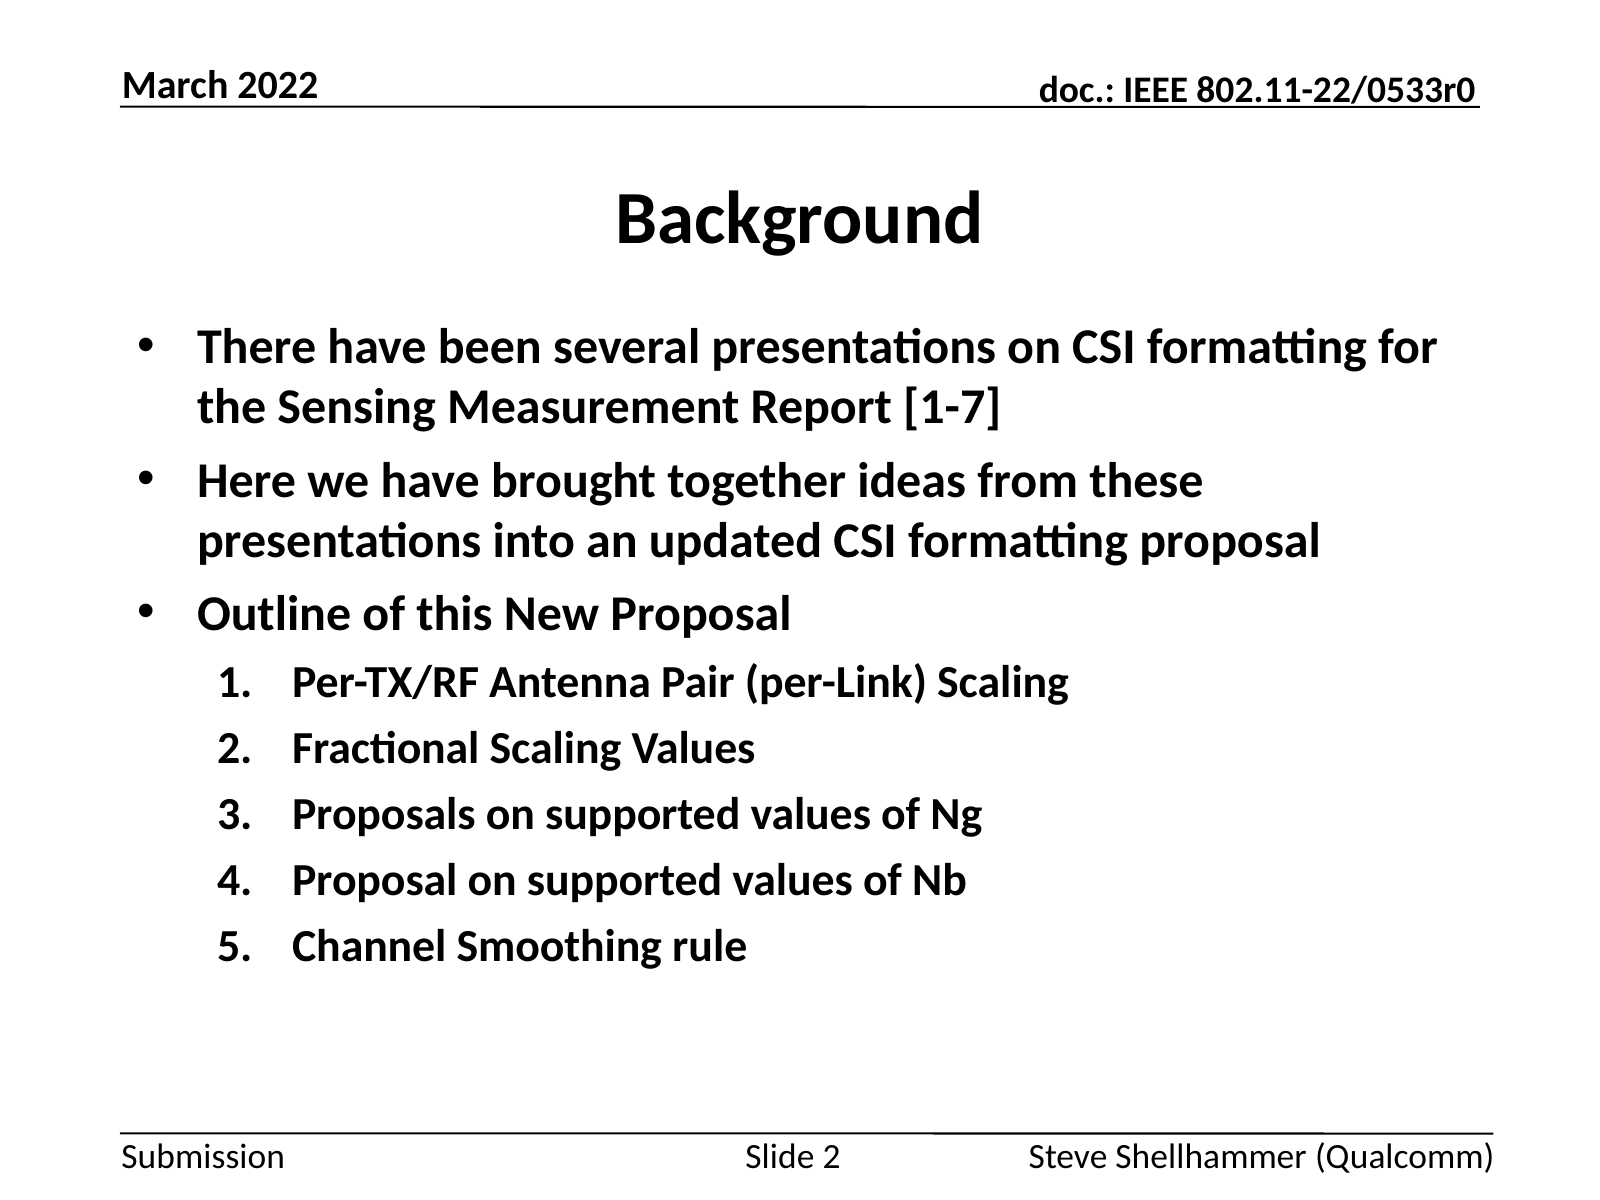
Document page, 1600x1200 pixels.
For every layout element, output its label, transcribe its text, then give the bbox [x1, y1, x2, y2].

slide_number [121, 58, 451, 107]
slide_number Slide 2 [733, 1132, 854, 1197]
list There have been several presentations on CSI formatting for the Sensing Measurement Report [1-7] Here we have brought together ideas from these presentations into an updated CSI formatting proposal Outline of this New Proposal Per-TX/RF Antenna Pair (per-Link) Scaling Fractional Scaling Values Proposals on supported values of Ng Proposal on supported values of Nb Channel Smoothing rule [121, 306, 1482, 1027]
footer Steve Shellhammer (Qualcomm) [937, 1132, 1495, 1174]
title Background [119, 119, 1480, 307]
